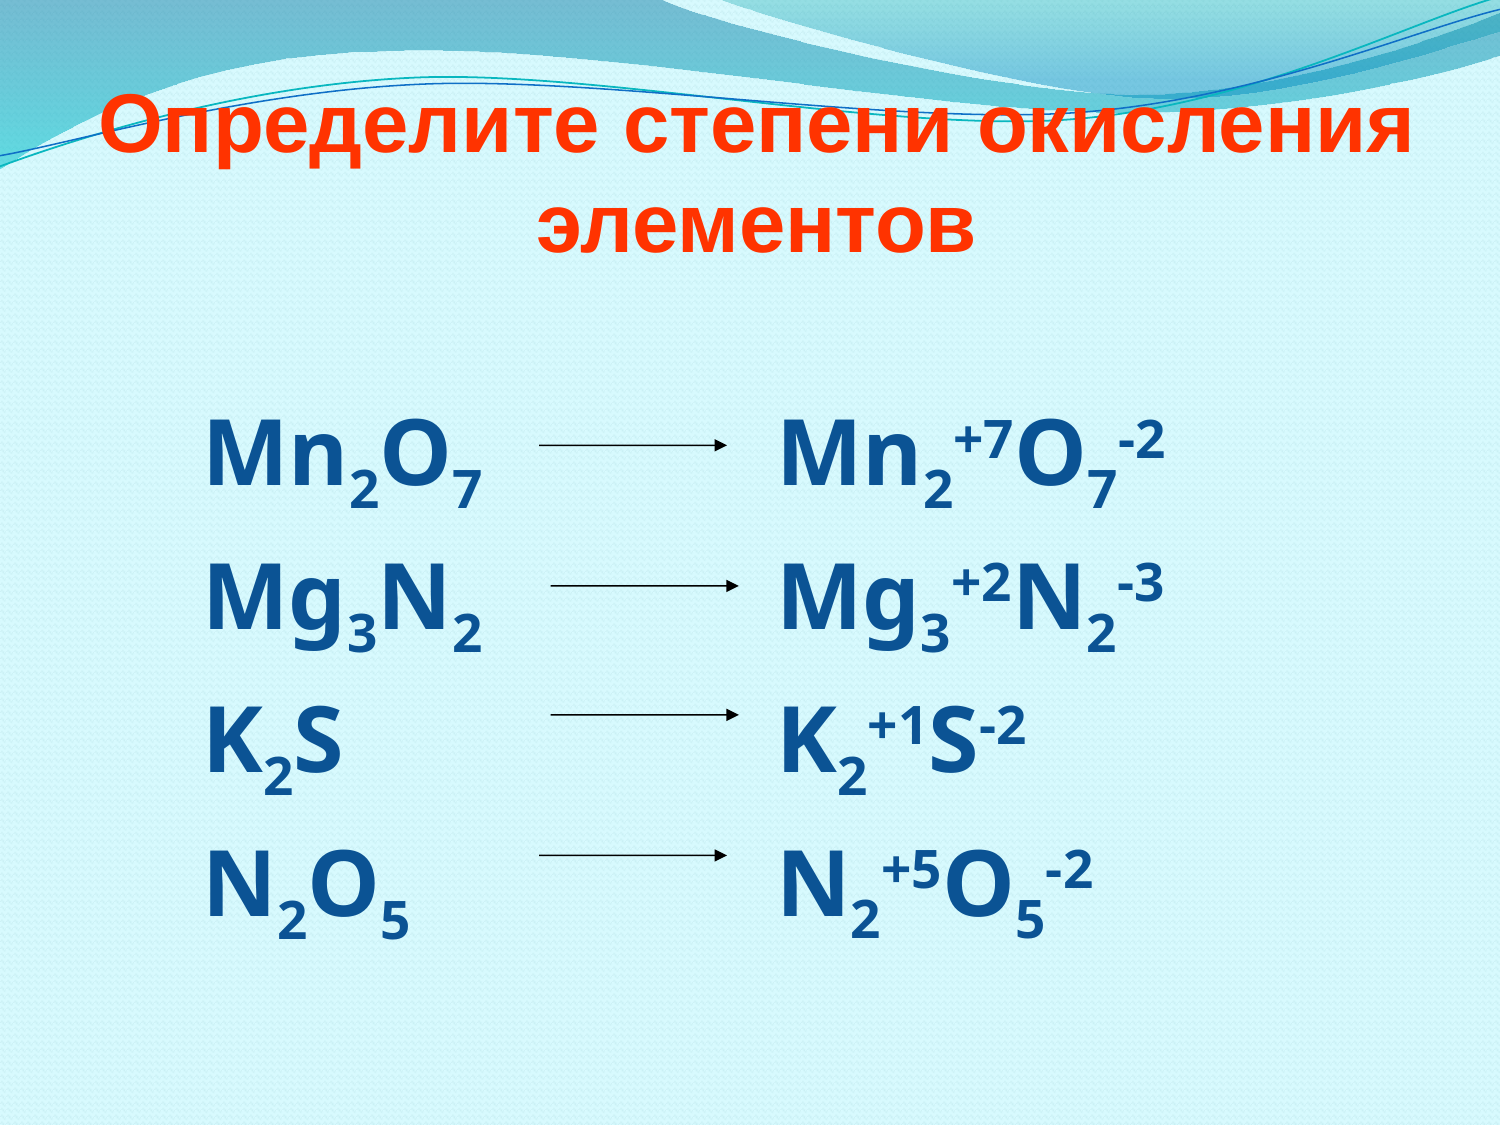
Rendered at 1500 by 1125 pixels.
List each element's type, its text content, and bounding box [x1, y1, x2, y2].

text_box [539, 849, 728, 862]
title Определите степени окисления элементов [81, 81, 1433, 270]
list Mn2O7 Mg3N2 K2S N2O5 [187, 386, 534, 1055]
text_box [550, 579, 739, 593]
text_box [539, 439, 728, 452]
text_box Mn2+7O7-2 Mg3+2N2-3 K2+1S-2 N2+5O5-2 [761, 386, 1305, 957]
text_box [550, 708, 739, 722]
